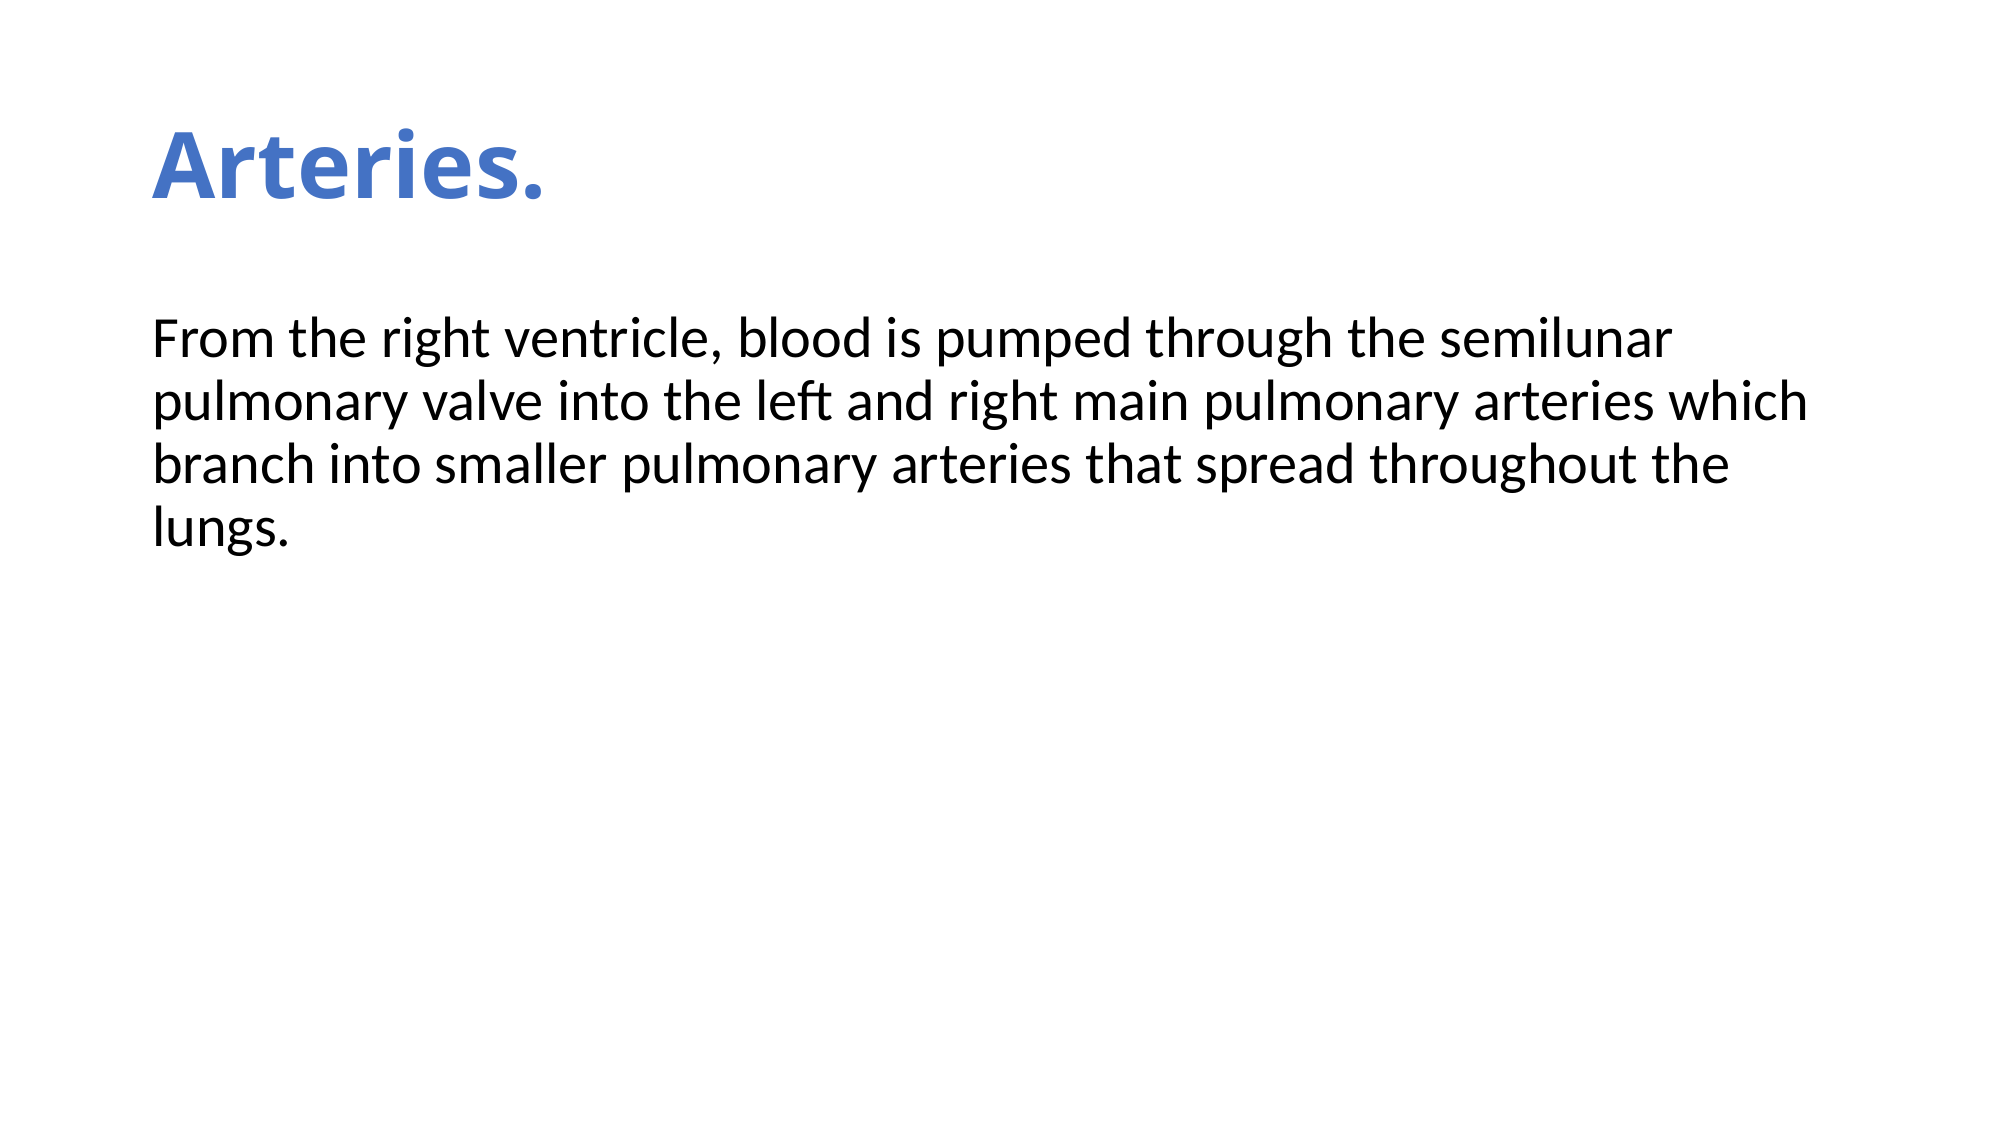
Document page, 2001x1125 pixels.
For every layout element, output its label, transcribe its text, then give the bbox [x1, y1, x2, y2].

title Arteries. [137, 59, 1863, 278]
list From the right ventricle, blood is pumped through the semilunar pulmonary valve into the left and right main pulmonary arteries which branch into smaller pulmonary arteries that spread throughout the lungs. [137, 299, 1863, 1014]
